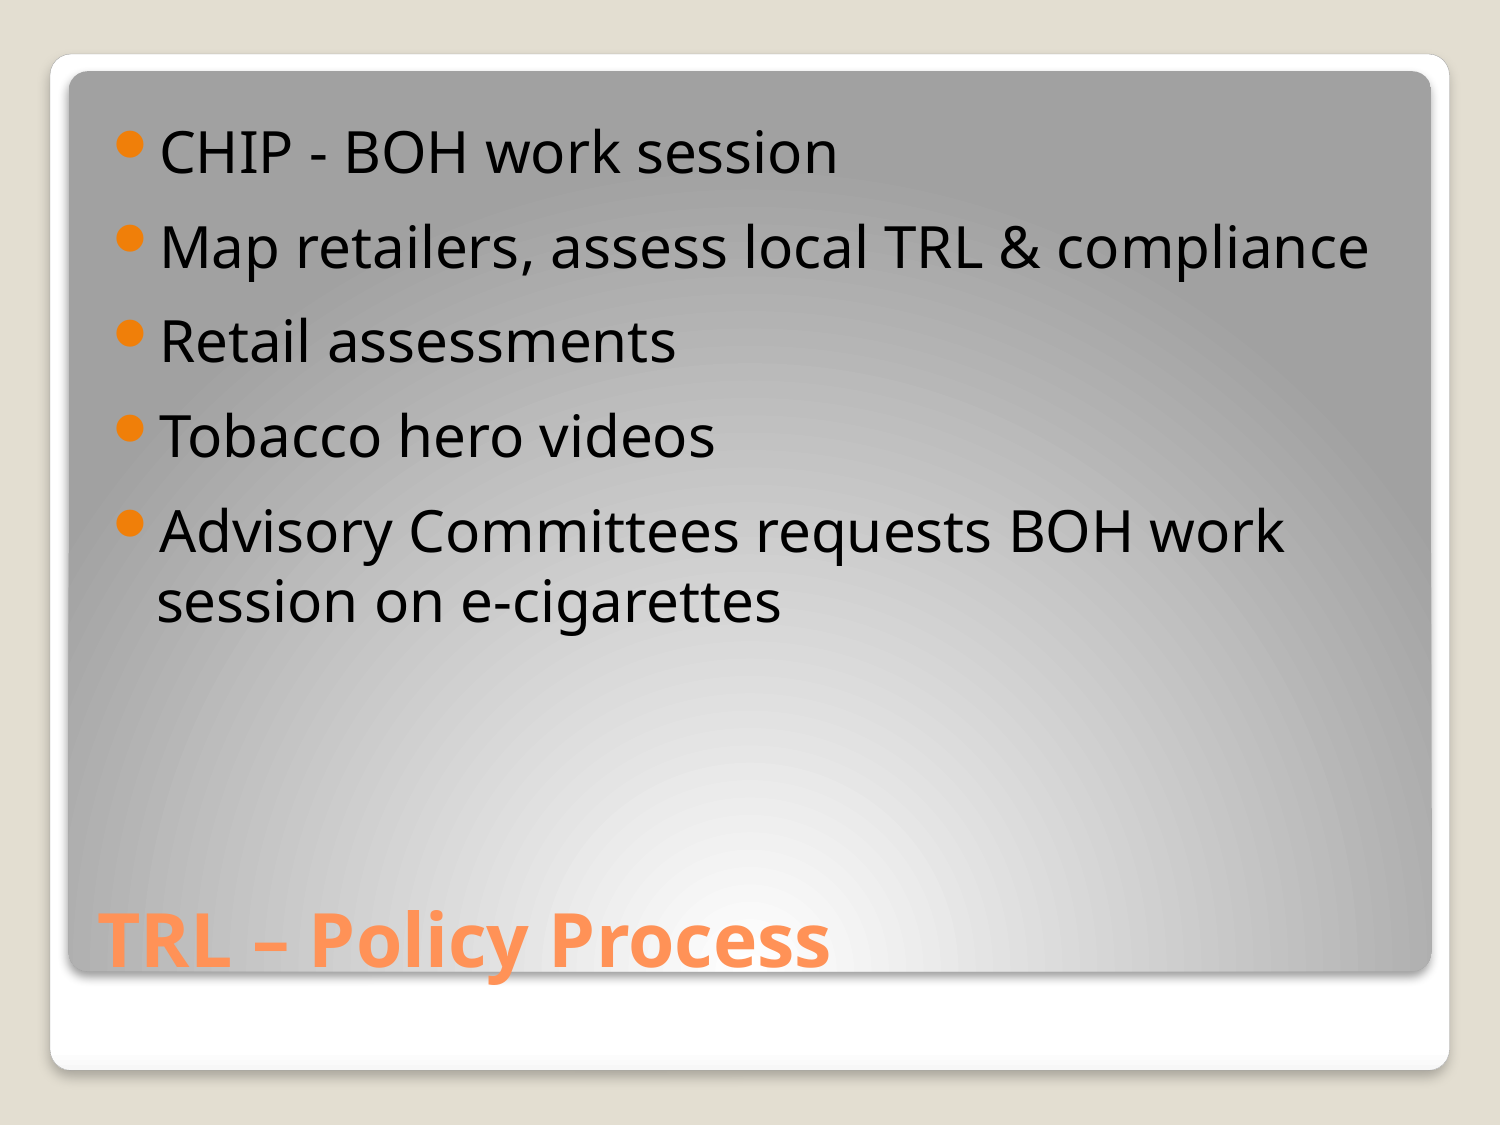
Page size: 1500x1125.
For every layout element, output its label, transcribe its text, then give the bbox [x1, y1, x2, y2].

list CHIP - BOH work session Map retailers, assess local TRL & compliance Retail assessments Tobacco hero videos Advisory Committees requests BOH work session on e-cigarettes [82, 99, 1425, 900]
title TRL – Policy Process [82, 900, 1425, 990]
